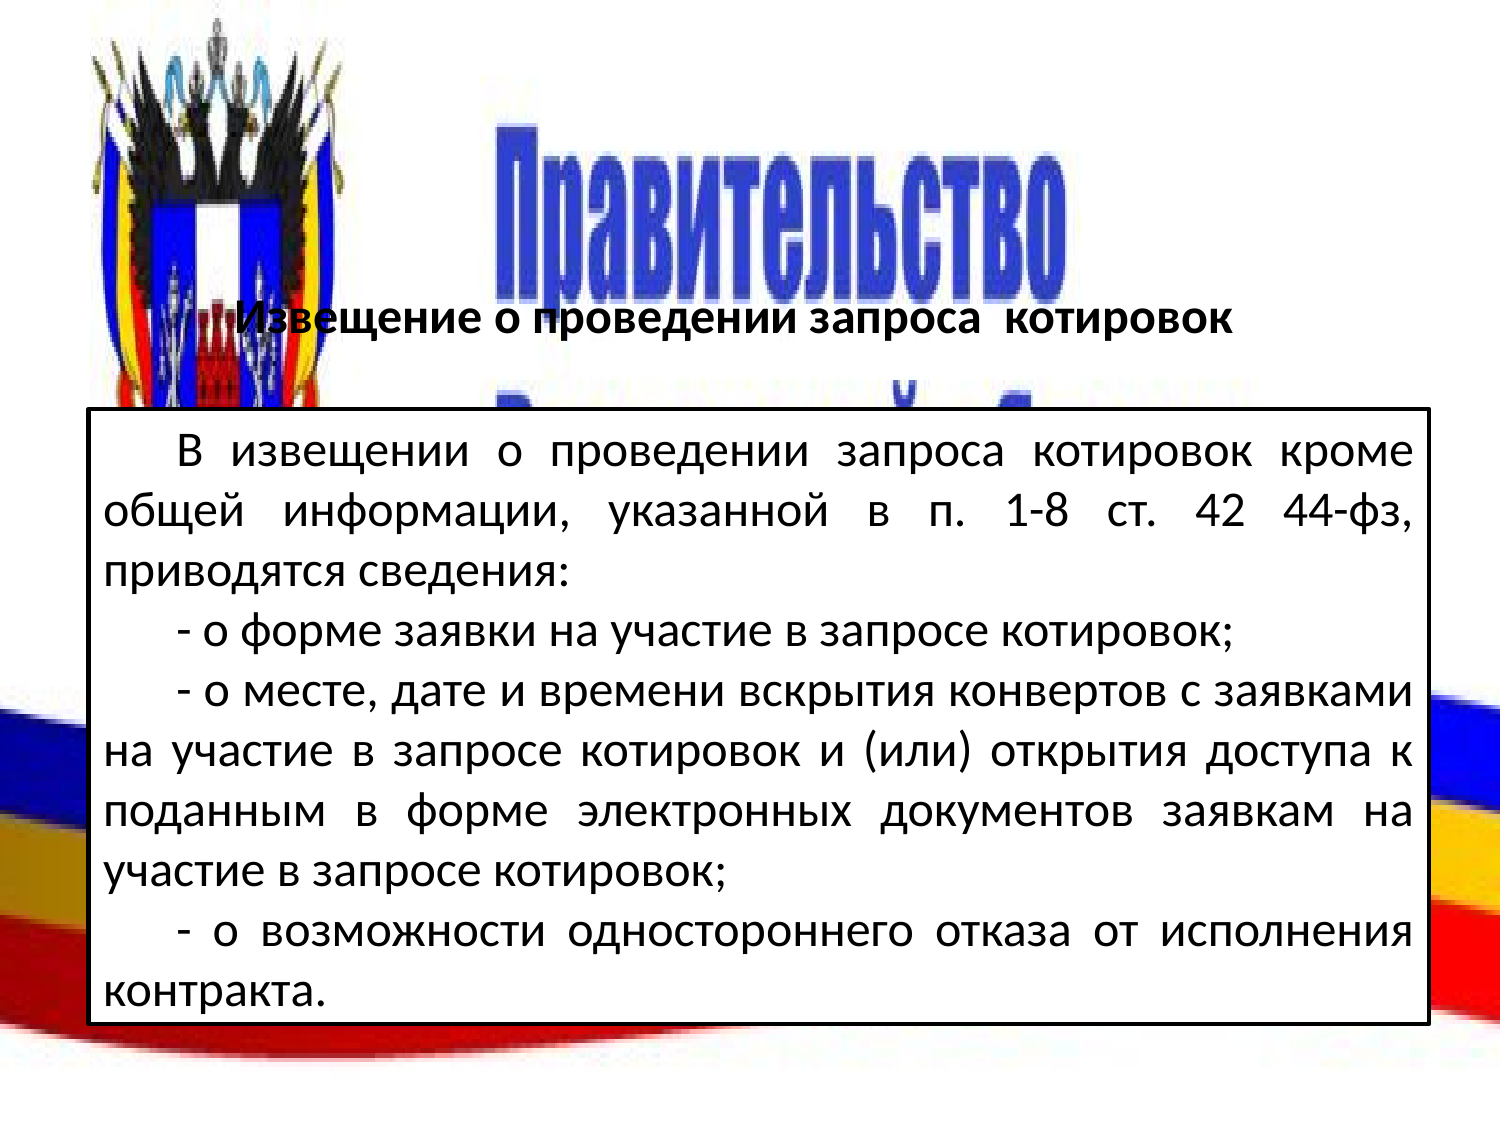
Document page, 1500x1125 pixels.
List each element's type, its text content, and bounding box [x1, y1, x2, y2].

picture [0, 0, 1500, 1125]
text_box В извещении о проведении запроса котировок кроме общей информации, указанной в п. 1-8 ст. 42 44-фз, приводятся сведения: - о форме заявки на участие в запросе котировок; - о месте, дате и времени вскрытия конвертов с заявками на участие в запросе котировок и (или) открытия доступа к поданным в форме электронных документов заявкам на участие в запросе котировок; - о возможности одностороннего отказа от исполнения контракта. [86, 407, 1431, 1026]
title Извещение о проведении запроса котировок [64, 219, 1415, 408]
